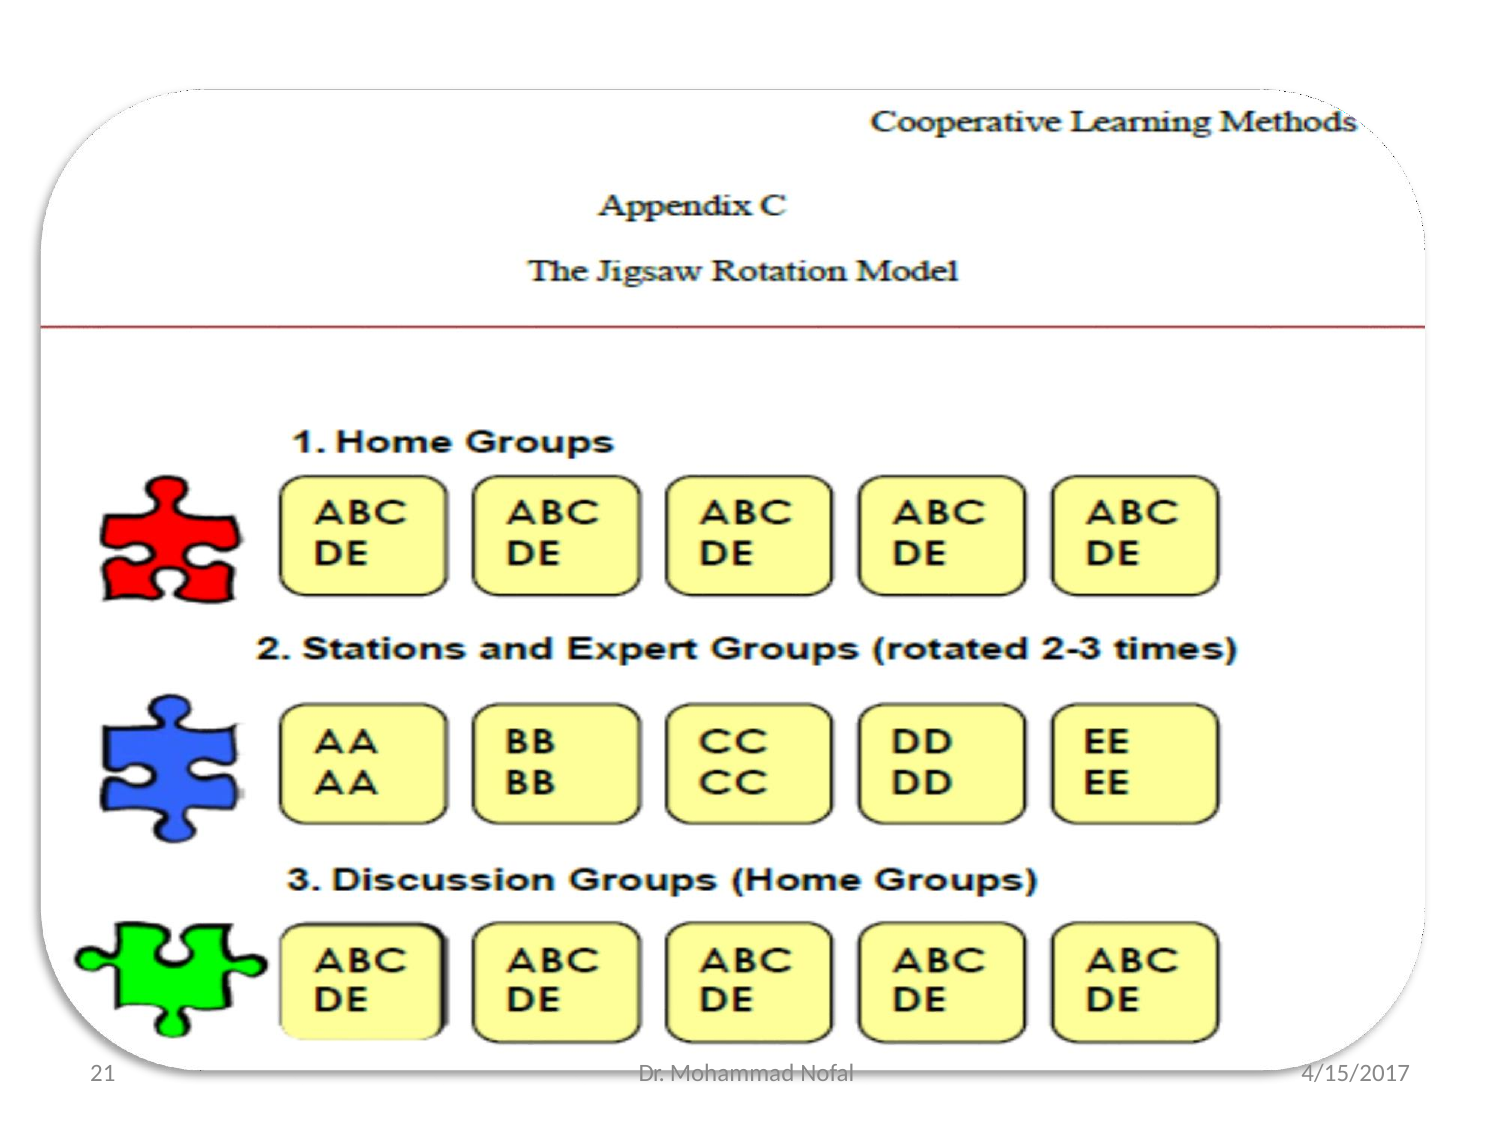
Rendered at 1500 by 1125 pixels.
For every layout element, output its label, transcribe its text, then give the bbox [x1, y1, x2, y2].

text_box [27, 84, 1431, 1086]
text_box 21 [88, 1054, 118, 1087]
text_box 4/15/2017 [1299, 1054, 1413, 1087]
text_box Dr. Mohammad Nofal [636, 1054, 859, 1087]
